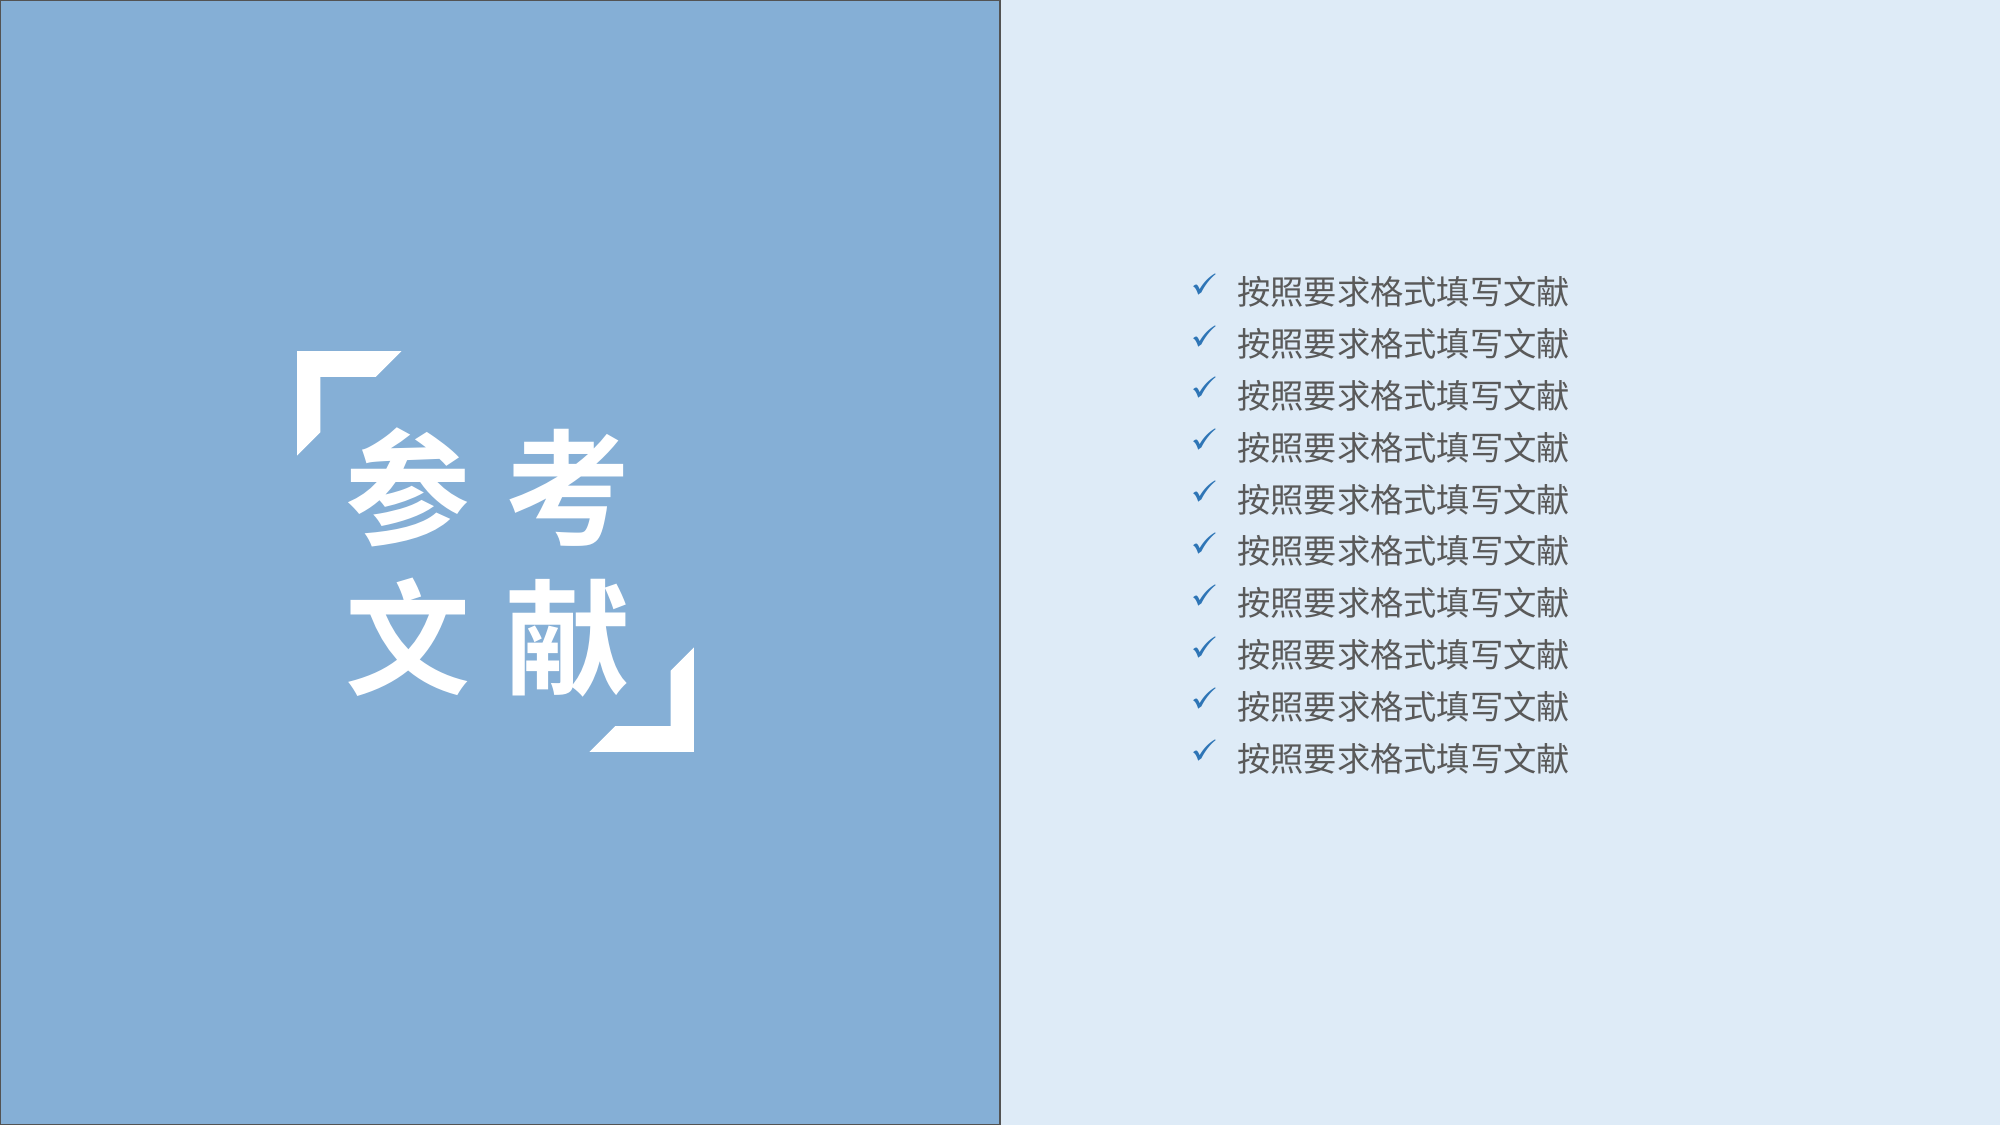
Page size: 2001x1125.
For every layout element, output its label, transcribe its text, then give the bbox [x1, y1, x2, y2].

text_box [586, 644, 695, 753]
text_box [296, 350, 404, 459]
text_box 按照要求格式填写文献 按照要求格式填写文献 按照要求格式填写文献 按照要求格式填写文献 按照要求格式填写文献 按照要求格式填写文献 按照要求格式填写文献 按照要求格式填写文献 按照要求格式填写文献 按照要求格式填写文献 [1175, 251, 1586, 786]
text_box [0, 0, 1001, 1125]
text_box 参 考 文 献 [330, 403, 646, 719]
